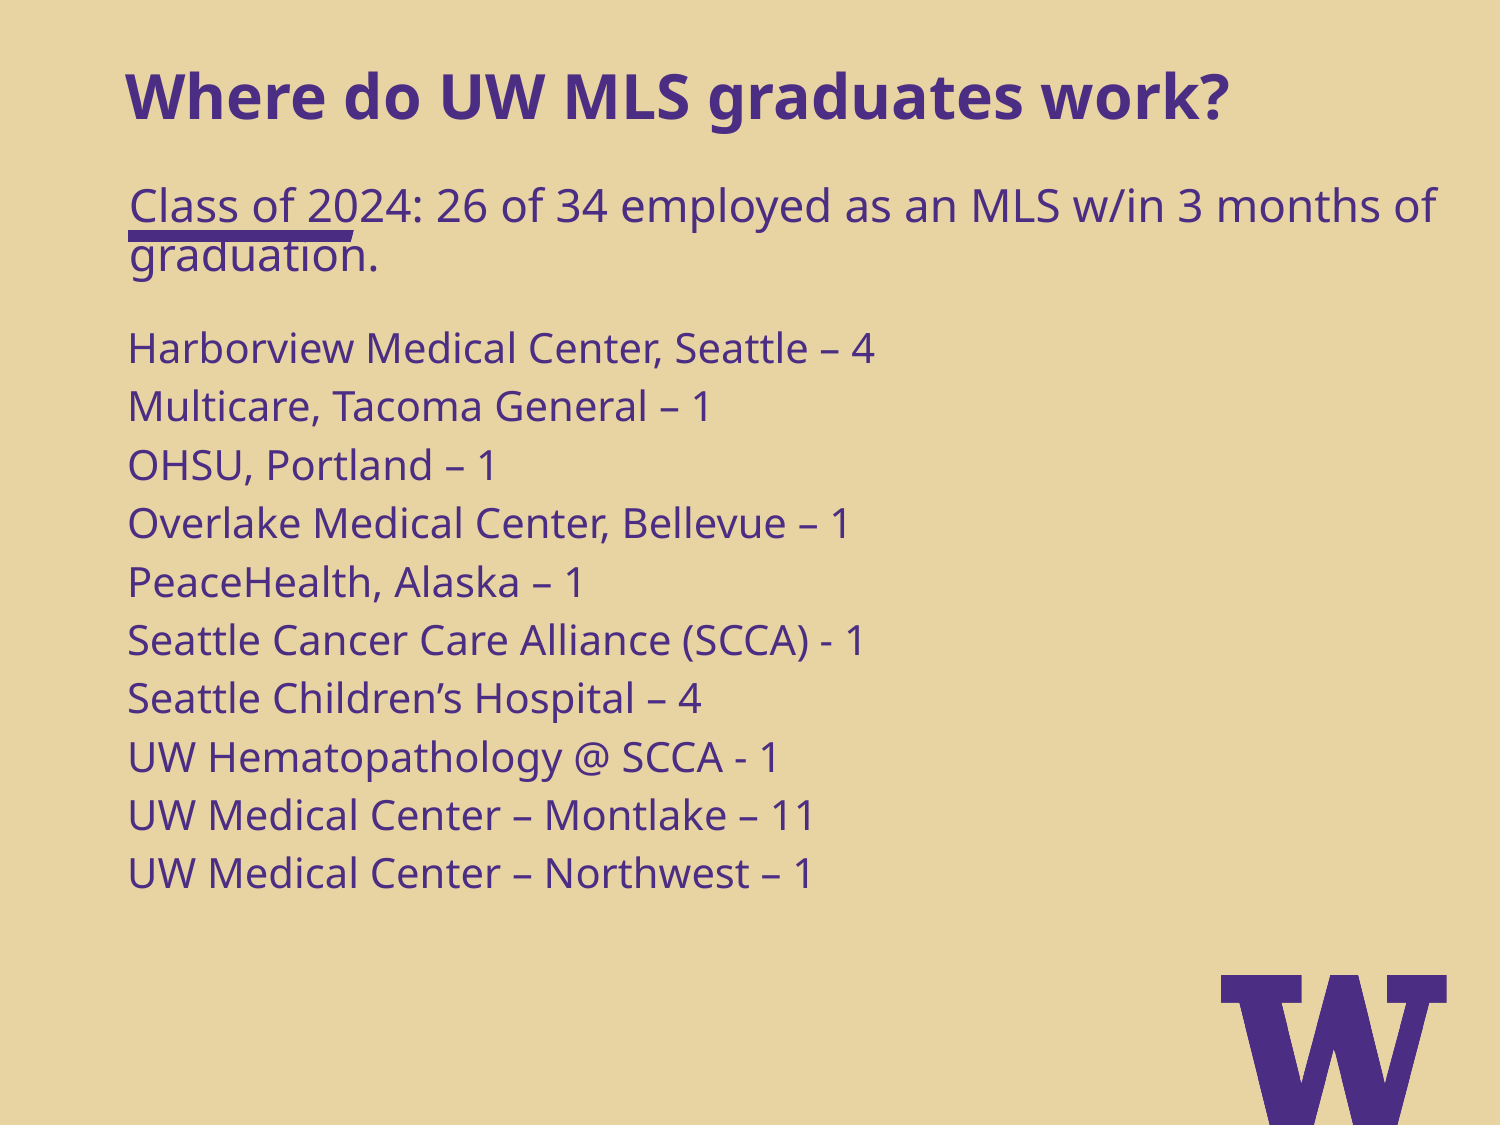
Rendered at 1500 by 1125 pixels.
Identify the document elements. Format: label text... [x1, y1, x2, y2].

list Class of 2024: 26 of 34 employed as an MLS w/in 3 months of graduation. [114, 175, 1457, 315]
list Harborview Medical Center, Seattle – 4 Multicare, Tacoma General – 1 OHSU, Portland – 1 Overlake Medical Center, Bellevue – 1 PeaceHealth, Alaska – 1 Seattle Cancer Care Alliance (SCCA) - 1 Seattle Children’s Hospital – 4 UW Hematopathology @ SCCA - 1 UW Medical Center – Montlake – 11​ UW Medical Center – Northwest – 1 [112, 314, 1457, 1125]
title Where do UW MLS graduates work? [110, 0, 1453, 140]
